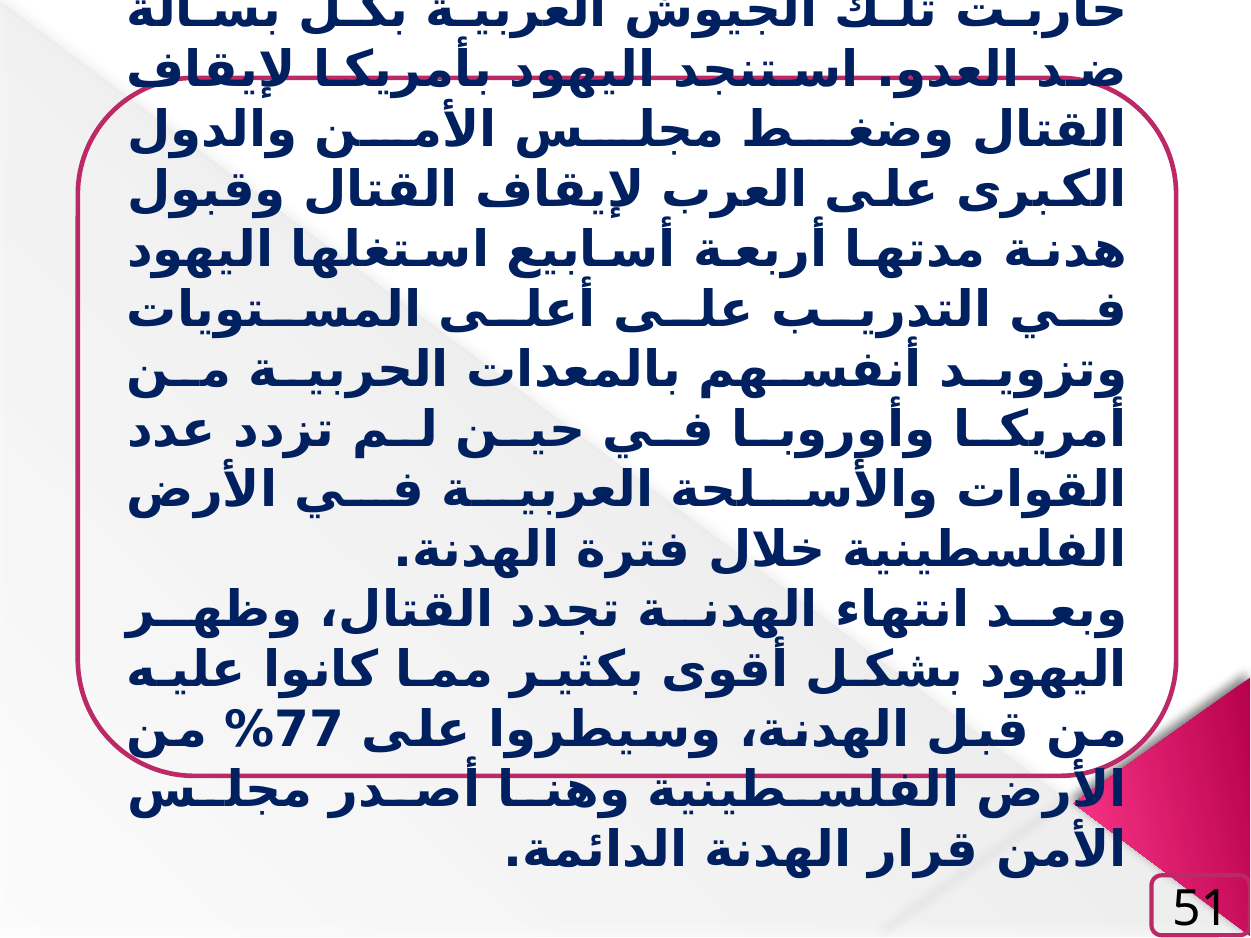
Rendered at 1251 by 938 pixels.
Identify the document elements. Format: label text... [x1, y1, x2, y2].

text_box حاربت تلك الجيوش العربية بكل بسالة ضد العدو. استنجد اليهود بأمريكا لإيقاف القتال وضغط مجلس الأمن والدول الكبرى على العرب لإيقاف القتال وقبول هدنة مدتها أربعة أسابيع استغلها اليهود في التدريب على أعلى المستويات وتزويد أنفسهم بالمعدات الحربية من أمريكا وأوروبا في حين لم تزدد عدد القوات والأسلحة العربية في الأرض الفلسطينية خلال فترة الهدنة. وبعد انتهاء الهدنة تجدد القتال، وظهر اليهود بشكل أقوى بكثير مما كانوا عليه من قبل الهدنة، وسيطروا على 77% من الأرض الفلسطينية وهنا أصدر مجلس الأمن قرار الهدنة الدائمة. [75, 75, 1179, 778]
text_box 51 [1149, 873, 1250, 938]
